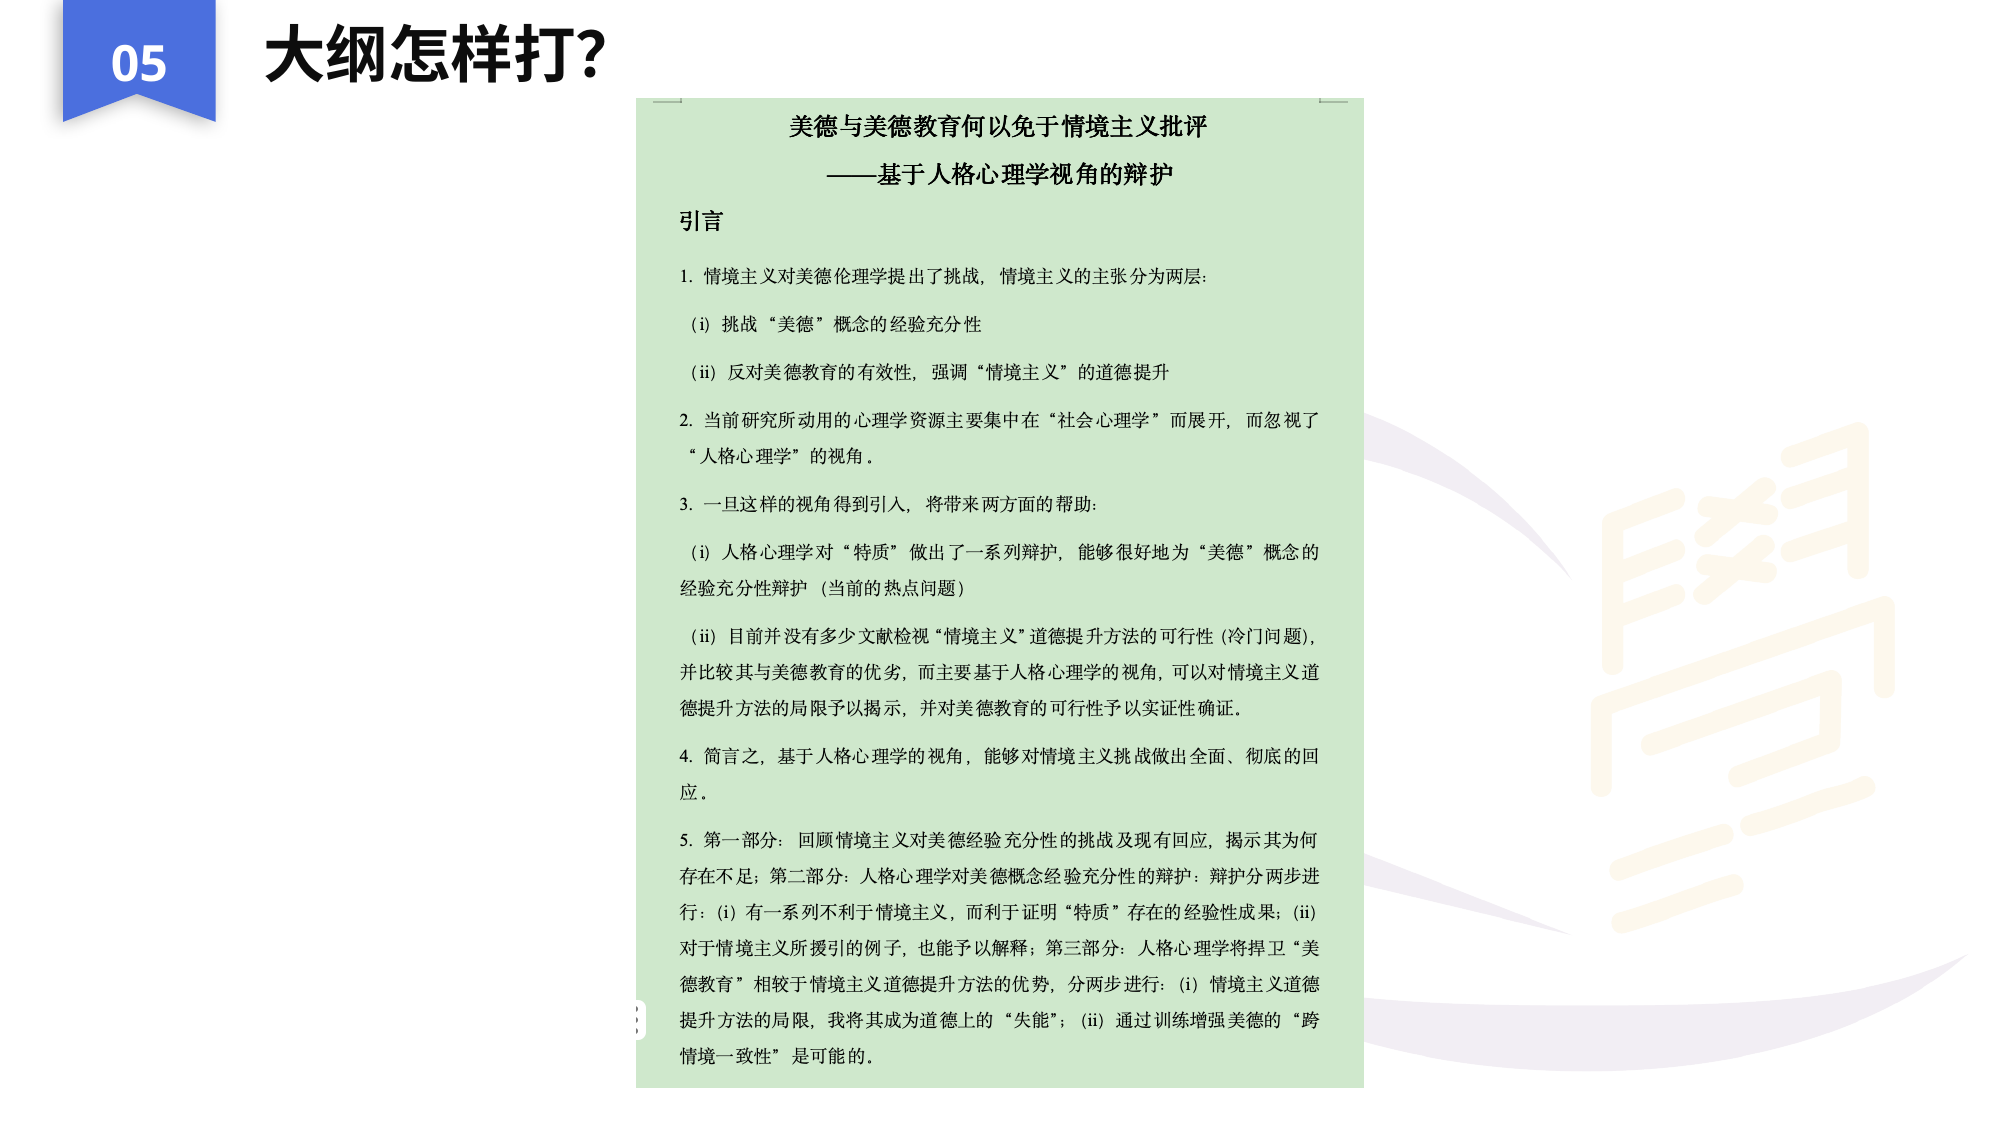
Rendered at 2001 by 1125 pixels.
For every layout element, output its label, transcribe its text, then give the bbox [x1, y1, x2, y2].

text_box 大纲怎样打？ [255, 8, 1857, 98]
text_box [62, 0, 216, 123]
picture [636, 98, 1364, 1088]
